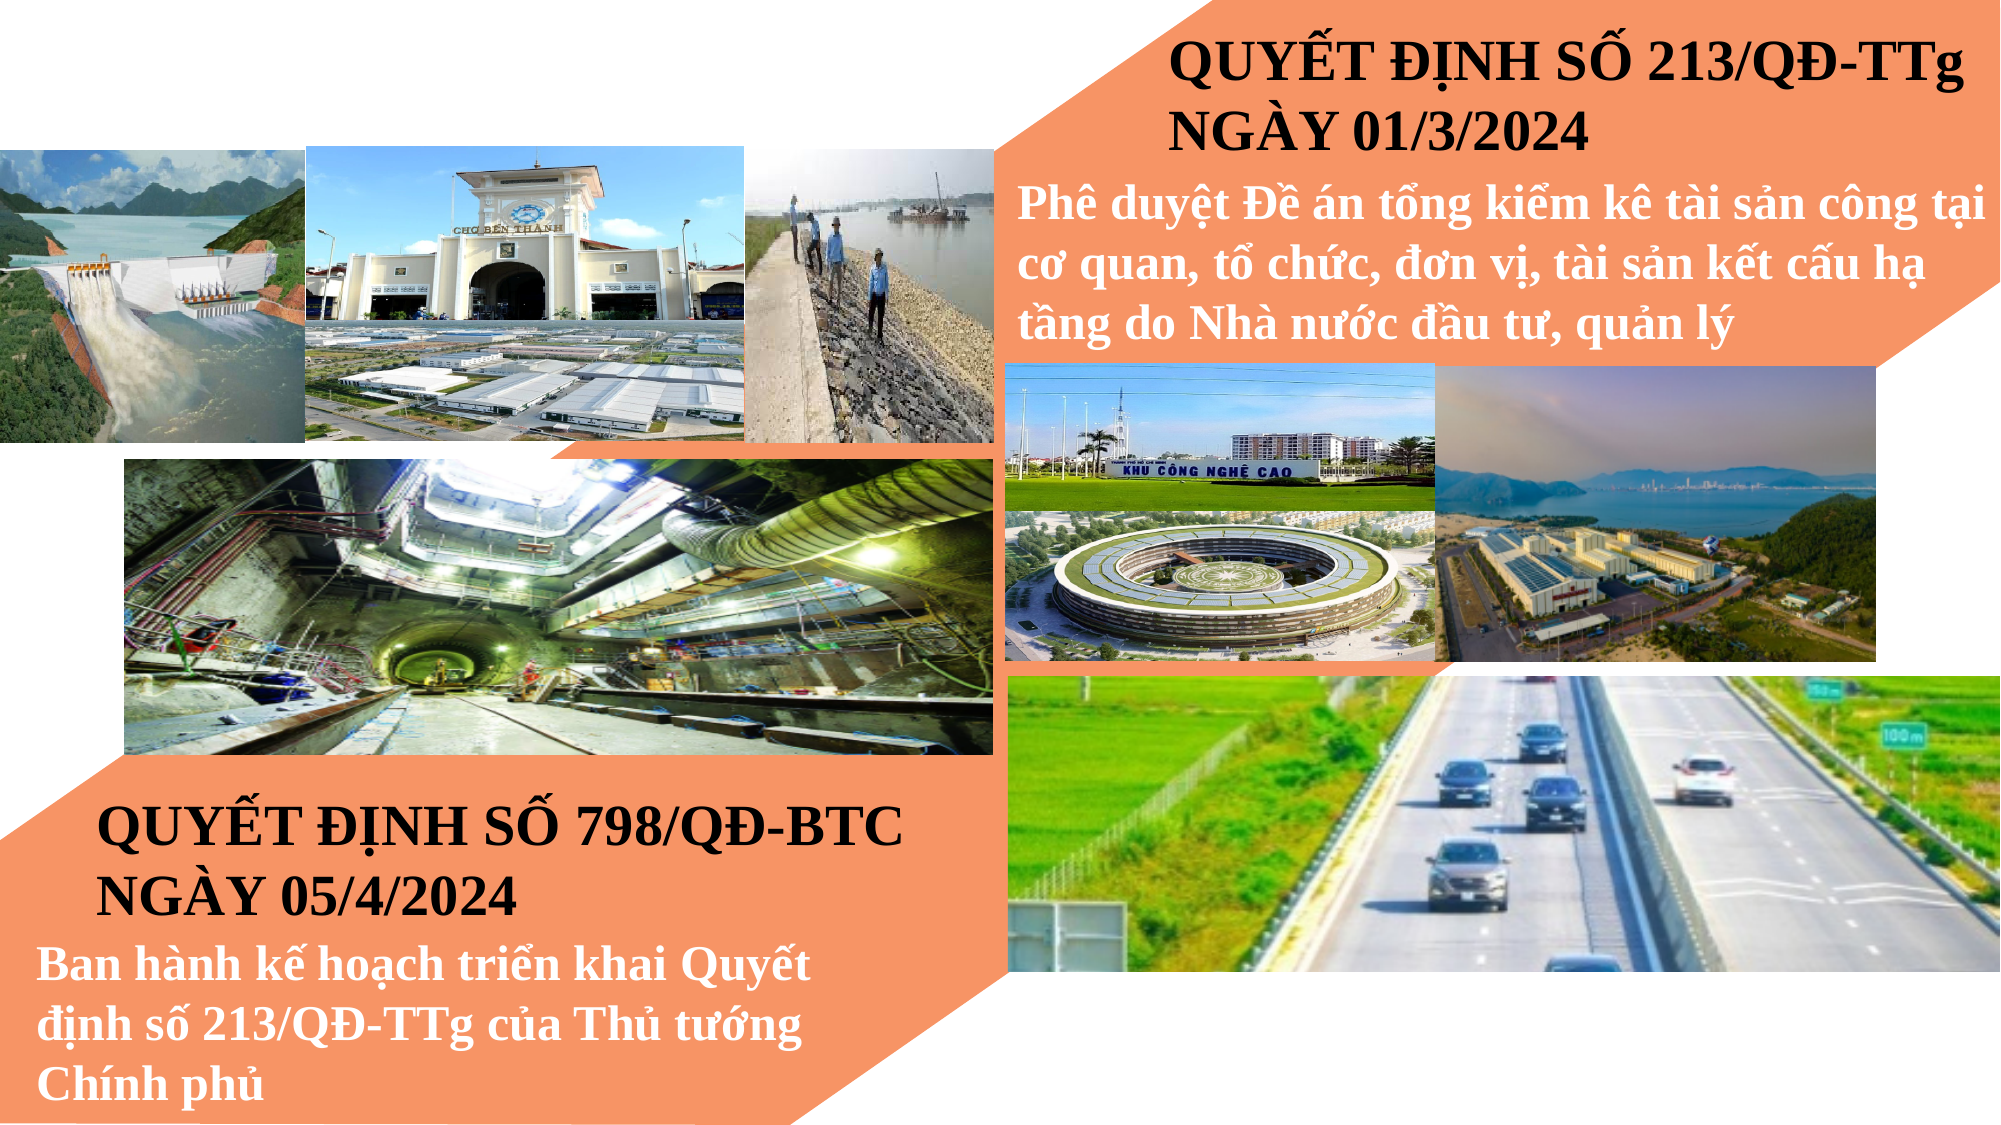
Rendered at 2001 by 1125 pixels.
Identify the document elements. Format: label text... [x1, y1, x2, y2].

picture [123, 459, 993, 755]
picture [0, 146, 994, 446]
picture [1007, 676, 2000, 972]
text_box QUYẾT ĐỊNH SỐ 213/QĐ-TTg NGÀY 01/3/2024 [1168, 27, 2000, 158]
picture [1005, 363, 1876, 662]
text_box Ban hành kế hoạch triển khai Quyết định số 213/QĐ-TTg của Thủ tướng Chính phủ [21, 923, 914, 1118]
text_box QUYẾT ĐỊNH SỐ 798/QĐ-BTC NGÀY 05/4/2024 [81, 780, 974, 935]
text_box Phê duyệt Đề án tổng kiểm kê tài sản công tại cơ quan, tổ chức, đơn vị, tài sản kết cấu hạ tầng do Nhà nước đầu tư, quản lý [1017, 162, 2000, 357]
